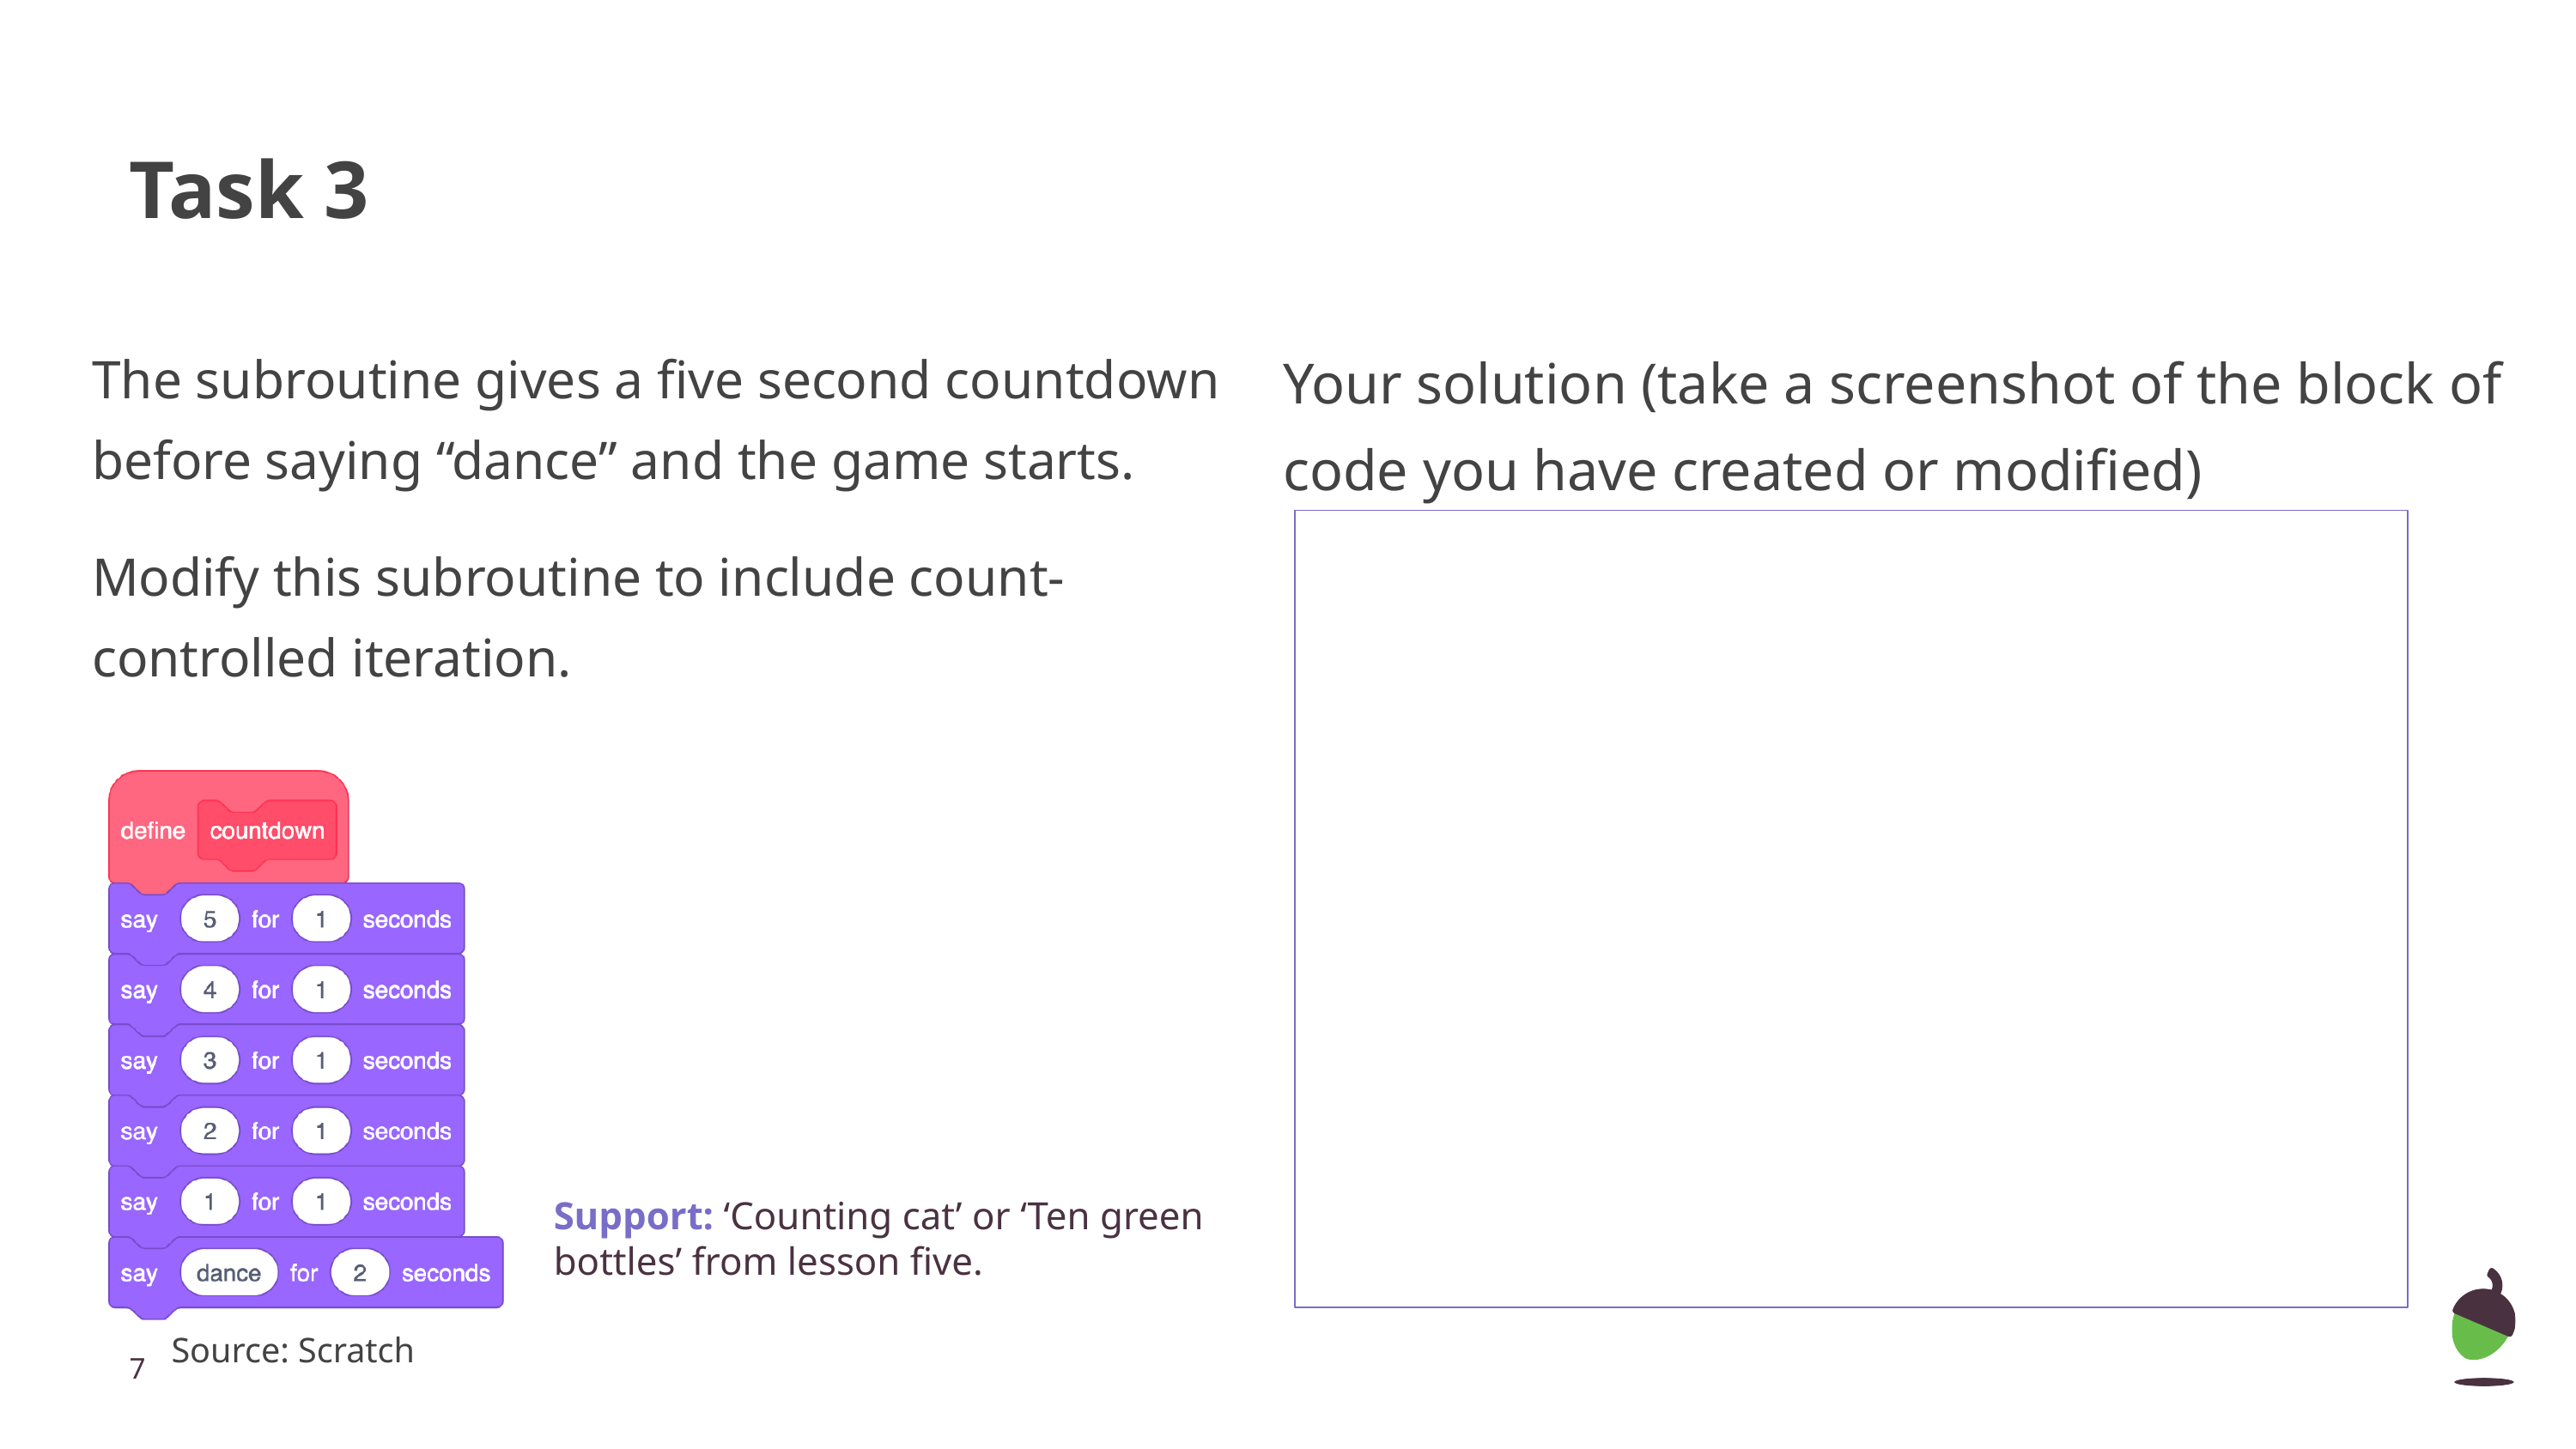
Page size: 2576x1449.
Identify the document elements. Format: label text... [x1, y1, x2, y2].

picture [106, 769, 526, 1331]
text_box [1294, 510, 2409, 1308]
title Task 3 [129, 124, 1242, 328]
text_box Support: ‘Counting cat’ or ‘Ten green bottles’ from lesson five. [540, 1179, 1279, 1310]
list The subroutine gives a five second countdown before saying “dance” and the game starts. Modify this subroutine to include count-controlled iteration. [92, 328, 1280, 1331]
picture [2451, 1268, 2516, 1386]
text_box Source: Scratch [171, 1337, 471, 1370]
list Your solution (take a screenshot of the block of code you have created or modified) [1283, 328, 2534, 593]
slide_number ‹#› [129, 1349, 332, 1401]
